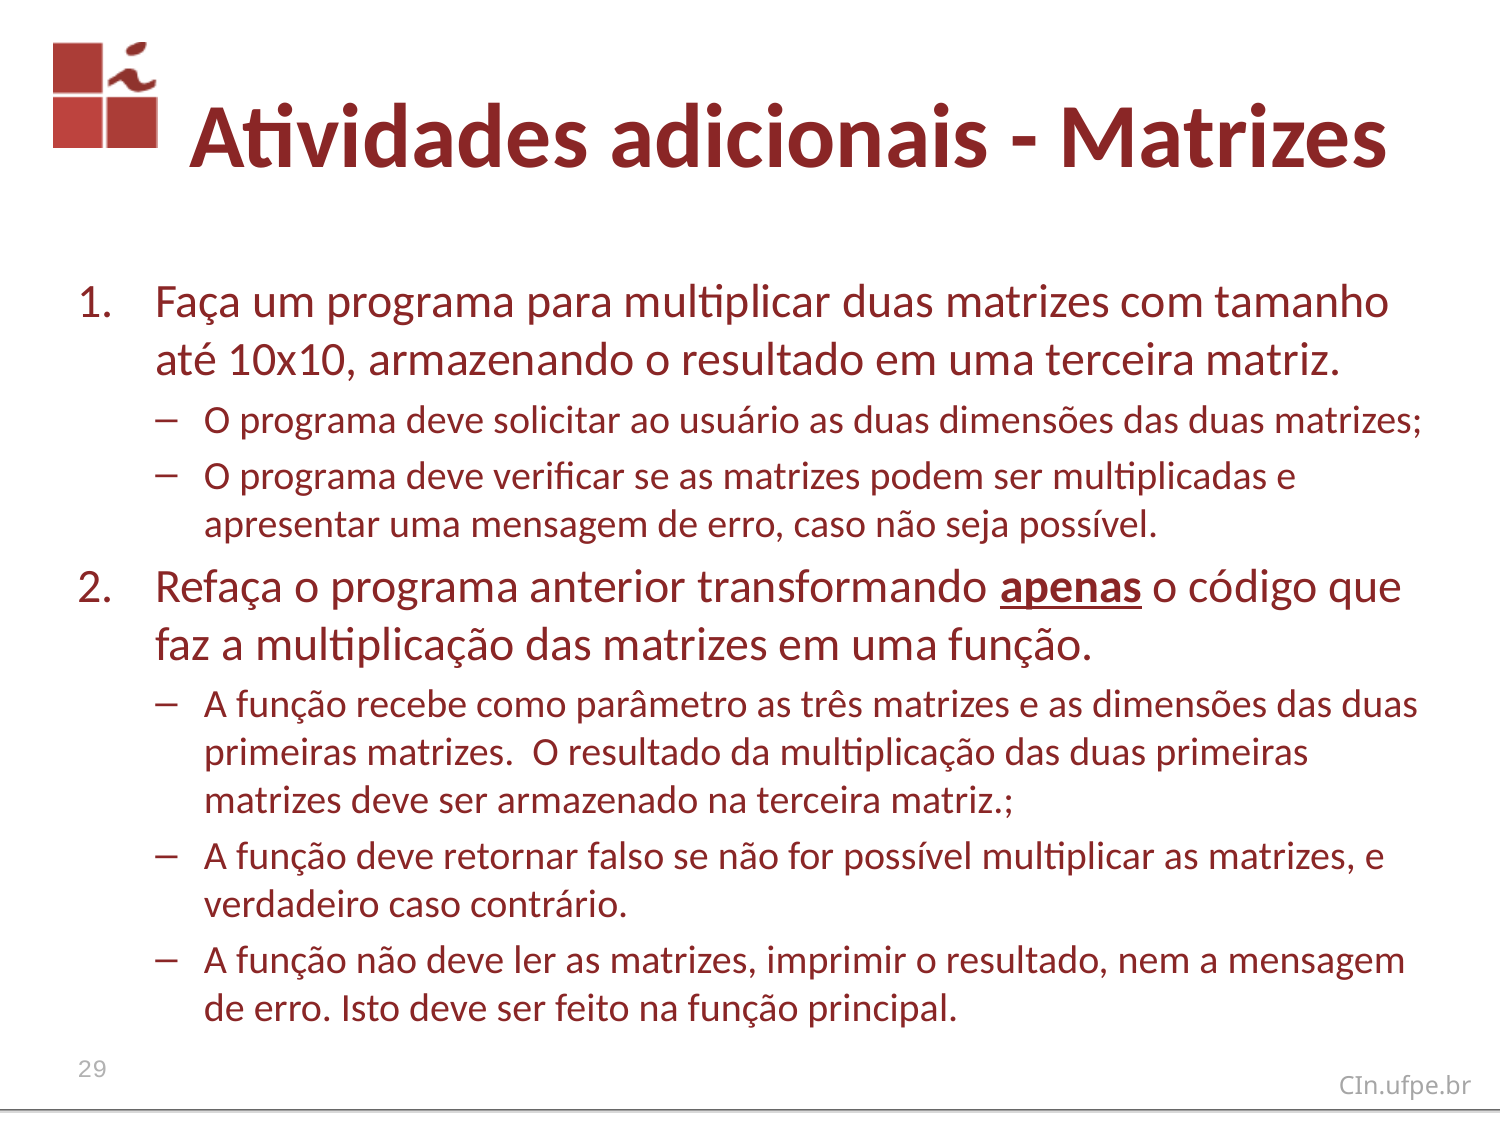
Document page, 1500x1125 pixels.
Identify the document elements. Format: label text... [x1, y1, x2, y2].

title Atividades adicionais - Matrizes [174, 37, 1450, 225]
picture [53, 42, 158, 148]
picture [0, 1109, 1500, 1113]
list Faça um programa para multiplicar duas matrizes com tamanho até 10x10, armazenando o resultado em uma terceira matriz. O programa deve solicitar ao usuário as duas dimensões das duas matrizes; O programa deve verificar se as matrizes podem ser multiplicadas e apresentar uma mensagem de erro, caso não seja possível. Refaça o programa anterior transformando apenas o código que faz a multiplicação das matrizes em uma função. A função recebe como parâmetro as três matrizes e as dimensões das duas primeiras matrizes. O resultado da multiplicação das duas primeiras matrizes deve ser armazenado na terceira matriz.; A função deve retornar falso se não for possível multiplicar as matrizes, e verdadeiro caso contrário. A função não deve ler as matrizes, imprimir o resultado, nem a mensagem de erro. Isto deve ser feito na função principal. [62, 262, 1450, 1088]
slide_number 29 [62, 1037, 413, 1098]
